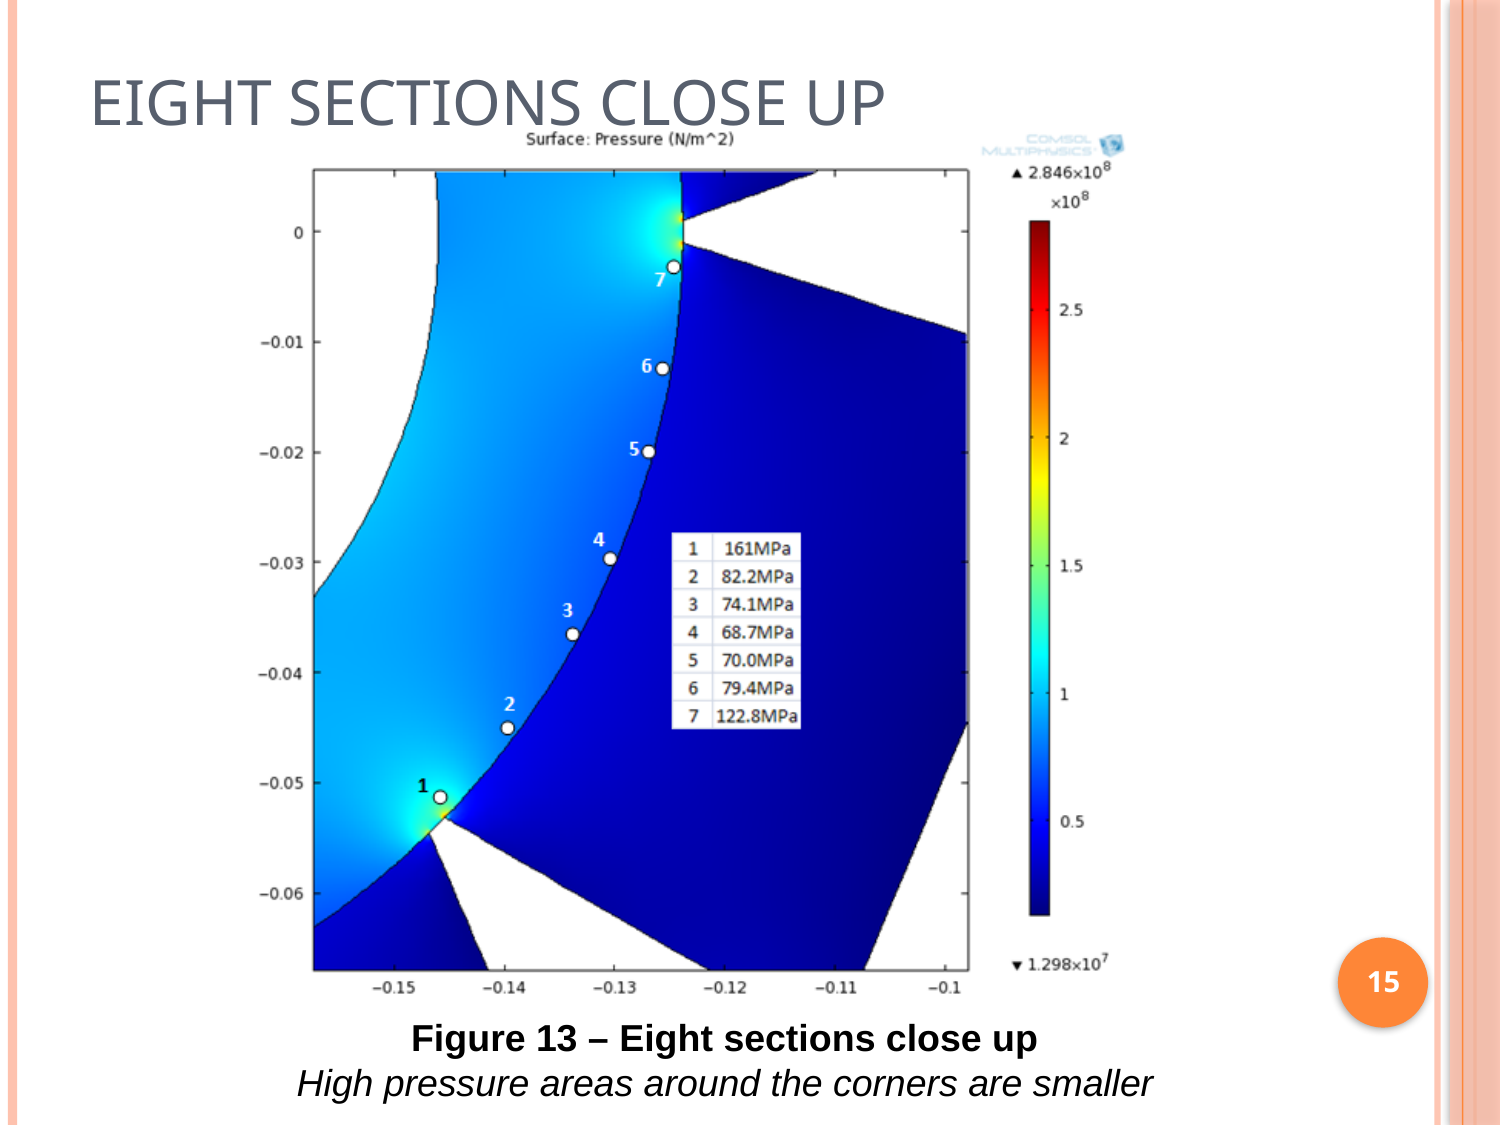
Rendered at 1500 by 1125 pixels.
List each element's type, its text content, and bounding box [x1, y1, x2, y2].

picture [249, 130, 1198, 1001]
title Eight sections close up [75, 37, 1300, 145]
slide_number 15 [1333, 940, 1434, 1026]
text_box Figure 13 – Eight sections close up High pressure areas around the corners are smaller [99, 1006, 1350, 1112]
